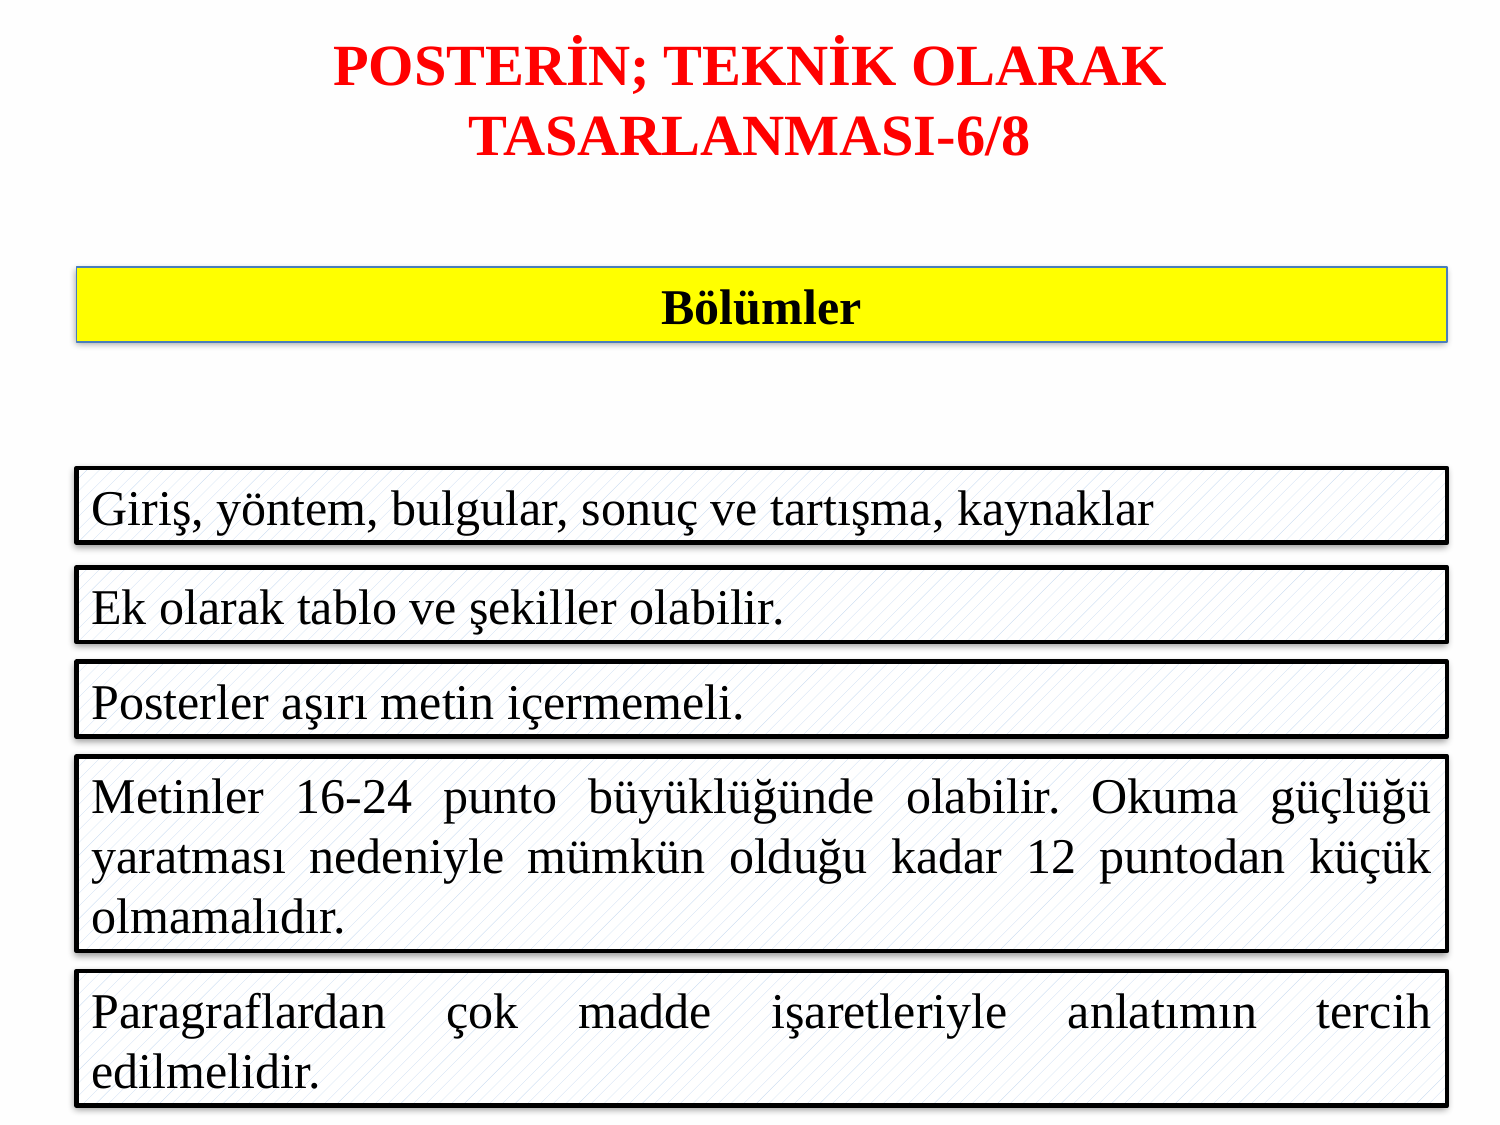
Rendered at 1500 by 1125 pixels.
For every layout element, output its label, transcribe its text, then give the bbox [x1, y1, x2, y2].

text_box Posterler aşırı metin içermemeli. [76, 661, 1448, 737]
text_box Ek olarak tablo ve şekiller olabilir. [76, 567, 1448, 643]
text_box Paragraflardan çok madde işaretleriyle anlatımın tercih edilmelidir. [76, 970, 1448, 1107]
title POSTERİN; TEKNİK OLARAK TASARLANMASI-6/8 [75, 56, 1425, 138]
text_box Bölümler [76, 266, 1448, 343]
text_box Metinler 16-24 punto büyüklüğünde olabilir. Okuma güçlüğü yaratması nedeniyle mümkün olduğu kadar 12 puntodan küçük olmamalıdır. [76, 756, 1448, 952]
text_box Giriş, yöntem, bulgular, sonuç ve tartışma, kaynaklar [76, 467, 1448, 543]
